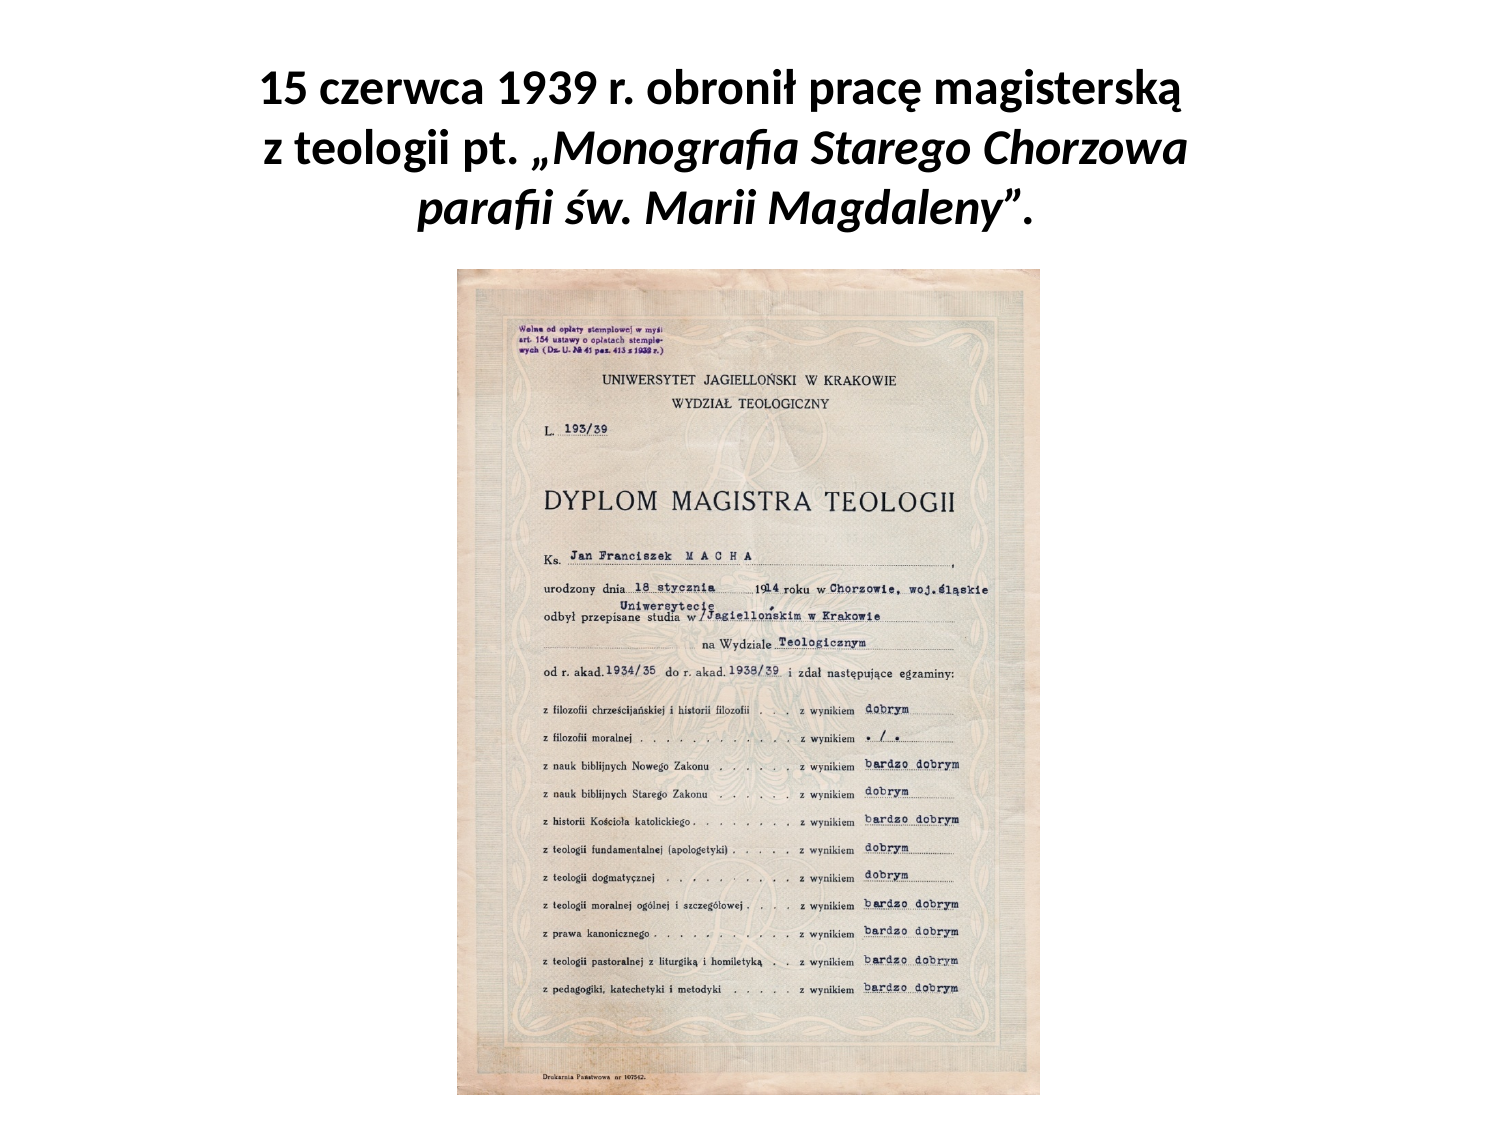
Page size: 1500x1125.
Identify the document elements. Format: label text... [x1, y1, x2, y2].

text_box 15 czerwca 1939 r. obronił pracę magisterską z teologii pt. „Monografia Starego Chorzowa parafii św. Marii Magdaleny”. [222, 46, 1231, 242]
picture [456, 269, 1040, 1095]
